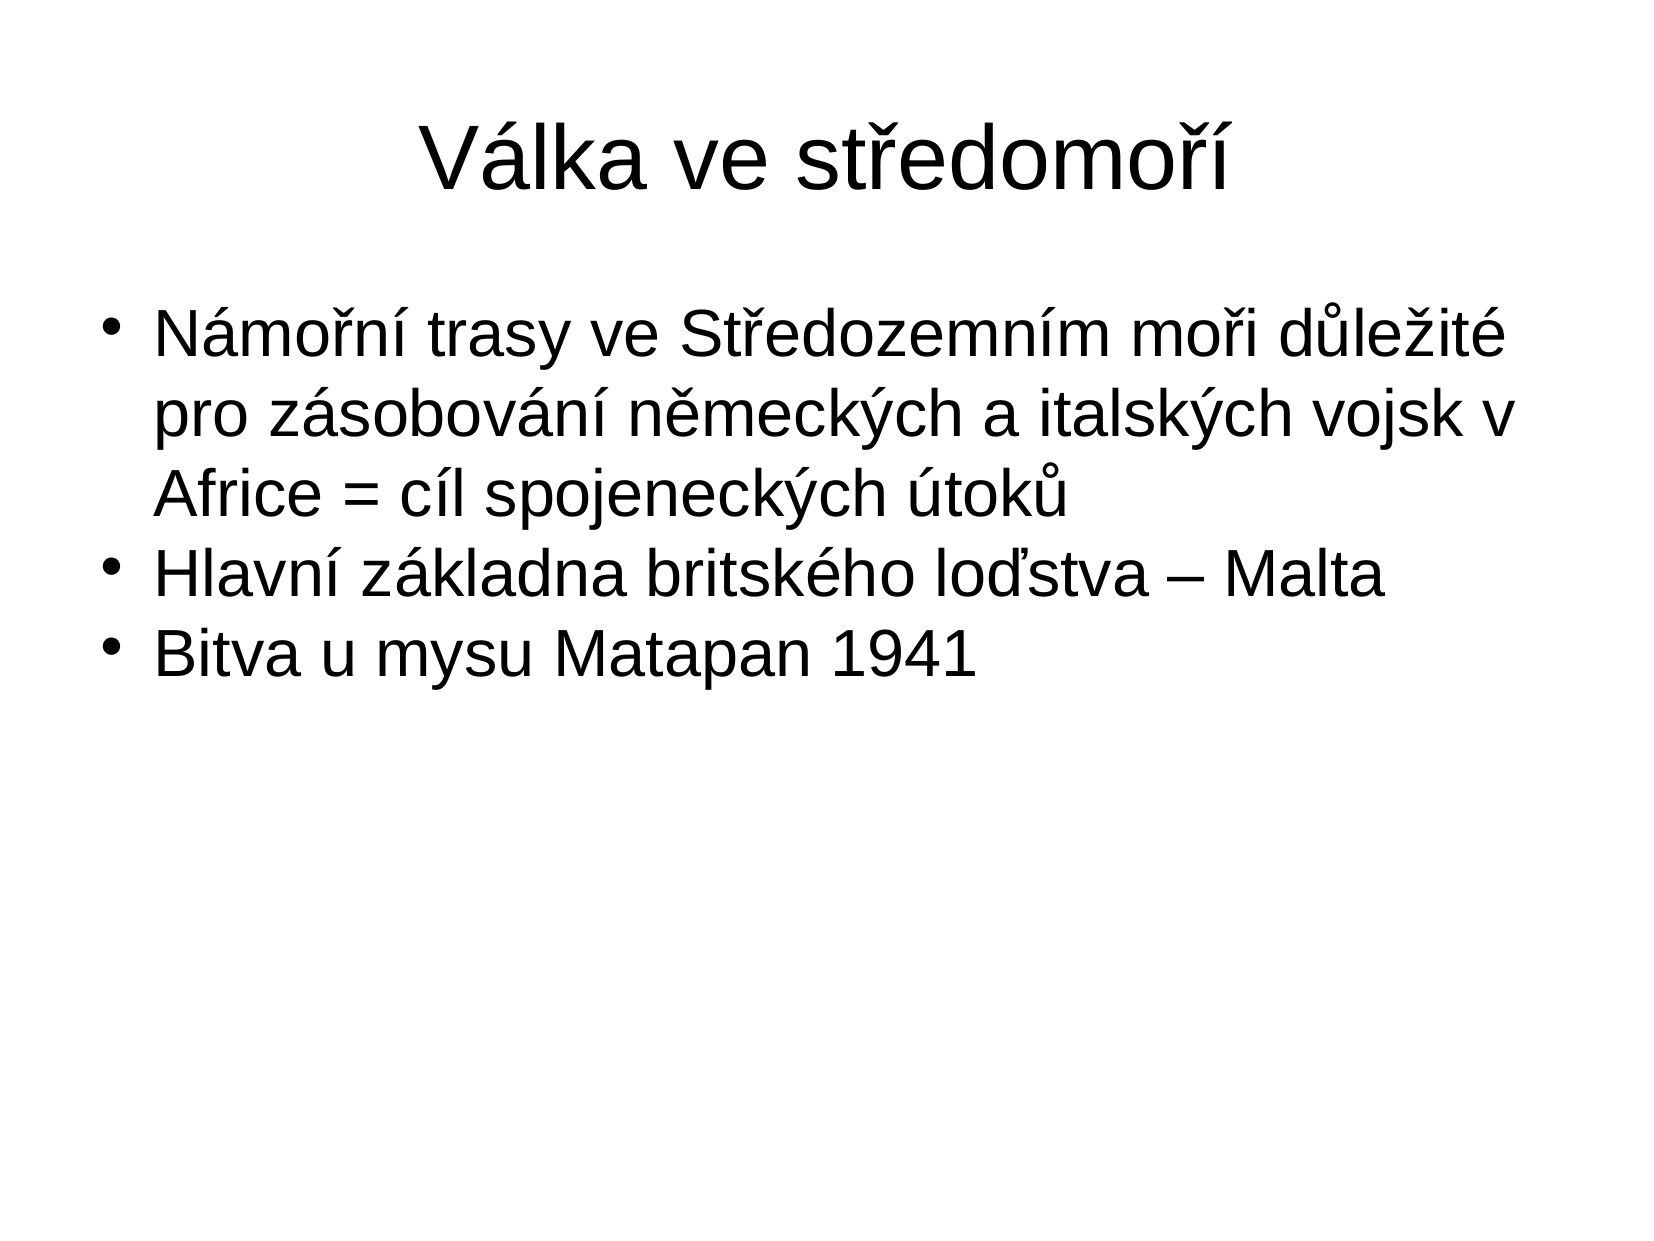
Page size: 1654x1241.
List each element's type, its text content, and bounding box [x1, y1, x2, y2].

text_box Válka ve středomoří [82, 49, 1571, 257]
text_box Námořní trasy ve Středozemním moři důležité pro zásobování německých a italských vojsk v Africe = cíl spojeneckých útoků Hlavní základna britského loďstva – Malta Bitva u mysu Matapan 1941 [82, 290, 1571, 1010]
